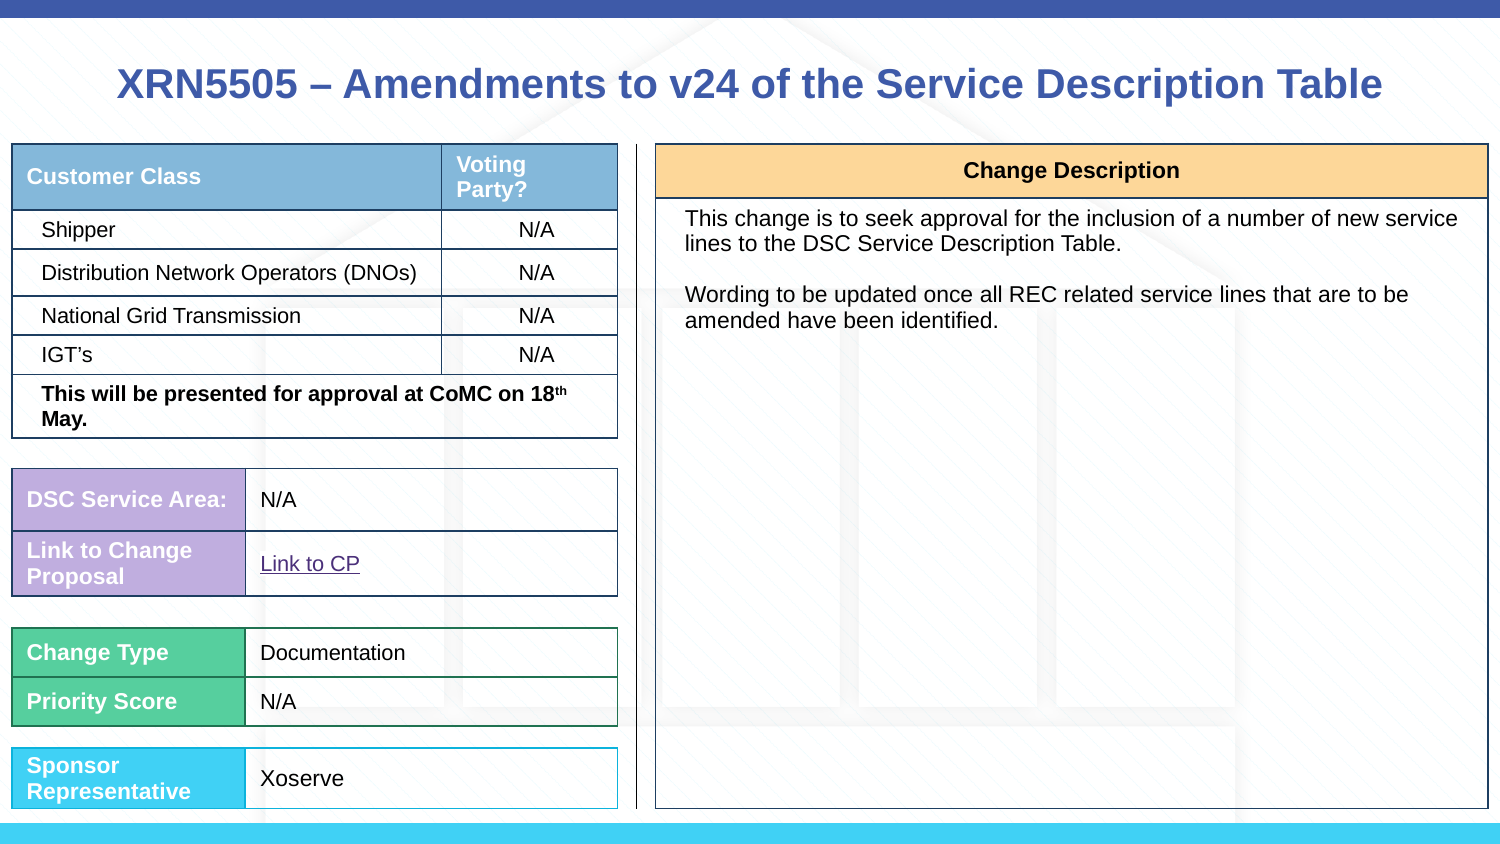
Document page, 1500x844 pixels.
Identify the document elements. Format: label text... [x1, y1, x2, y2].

table_cell Shipper [13, 211, 441, 248]
table_header Documentation [246, 629, 617, 676]
table_cell This will be presented for approval at CoMC on 18th May. [13, 375, 617, 437]
table_header Sponsor Representative [13, 749, 244, 808]
title XRN5505 – Amendments to v24 of the Service Description Table [0, 40, 1500, 124]
table_header Change Type [13, 629, 244, 676]
table_cell Priority Score [13, 678, 244, 725]
picture [0, 0, 1500, 40]
table_header Voting Party? [442, 145, 617, 209]
table_header Xoserve [246, 749, 617, 808]
table_header Customer Class [13, 145, 441, 209]
table_cell Link to Change Proposal [13, 532, 245, 595]
table_cell IGT’s [13, 336, 441, 374]
table_cell Link to CP [246, 532, 617, 595]
table_header DSC Service Area: [13, 469, 245, 530]
table_cell N/A [442, 250, 617, 295]
table_cell N/A [442, 336, 617, 374]
table_cell Distribution Network Operators (DNOs) [13, 250, 441, 295]
picture [0, 124, 1500, 844]
table_cell N/A [442, 211, 617, 248]
table_cell N/A [442, 297, 617, 334]
table_header N/A [246, 469, 617, 530]
table_cell This change is to seek approval for the inclusion of a number of new service lines to the DSC Service Description Table. Wording to be updated once all REC related service lines that are to be amended have been identified. [656, 199, 1487, 808]
table_cell National Grid Transmission [13, 297, 441, 334]
table_header Change Description [656, 145, 1487, 197]
table_cell N/A [246, 678, 617, 725]
